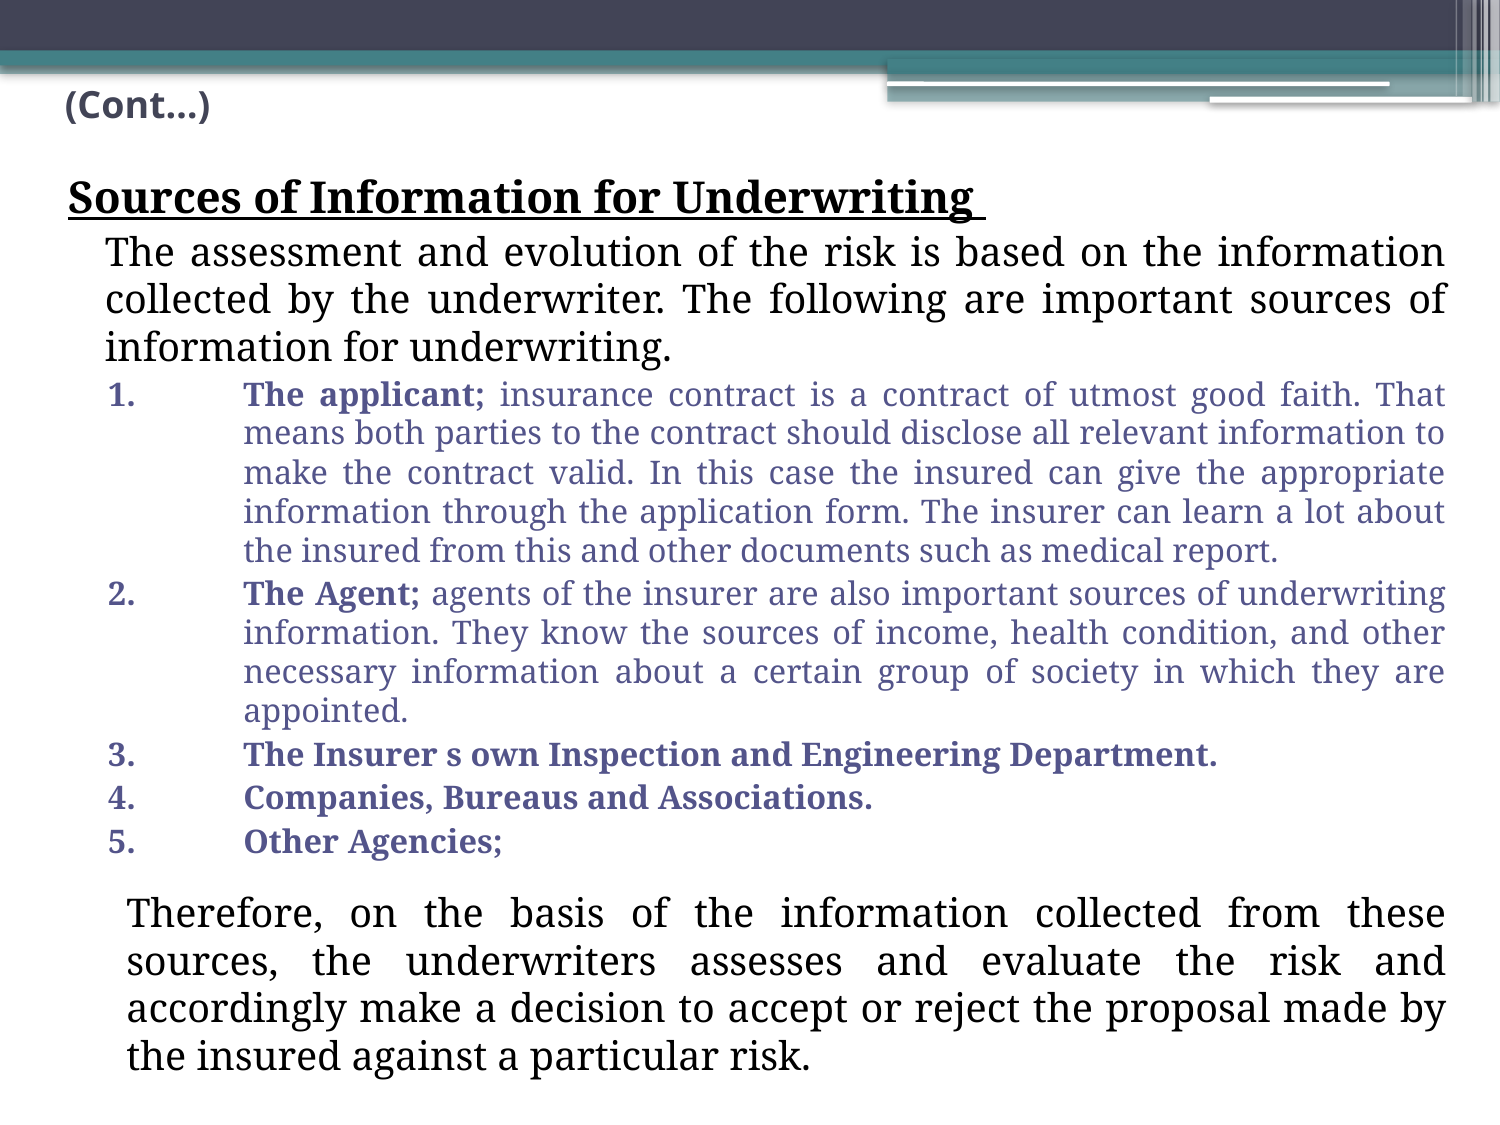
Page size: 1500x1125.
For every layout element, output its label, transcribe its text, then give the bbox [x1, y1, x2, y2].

list Sources of Information for Underwriting The assessment and evolution of the risk is based on the information collected by the underwriter. The following are important sources of information for underwriting. The applicant; insurance contract is a contract of utmost good faith. That means both parties to the contract should disclose all relevant information to make the contract valid. In this case the insured can give the appropriate information through the application form. The insurer can learn a lot about the insured from this and other documents such as medical report. The Agent; agents of the insurer are also important sources of underwriting information. They know the sources of income, health condition, and other necessary information about a certain group of society in which they are appointed. The Insurer s own Inspection and Engineering Department. Companies, Bureaus and Associations. Other Agencies; Therefore, on the basis of the information collected from these sources, the underwriters assesses and evaluate the risk and accordingly make a decision to accept or reject the proposal made by the insured against a particular risk. [37, 162, 1463, 1088]
title (Cont…) [50, 45, 1463, 162]
